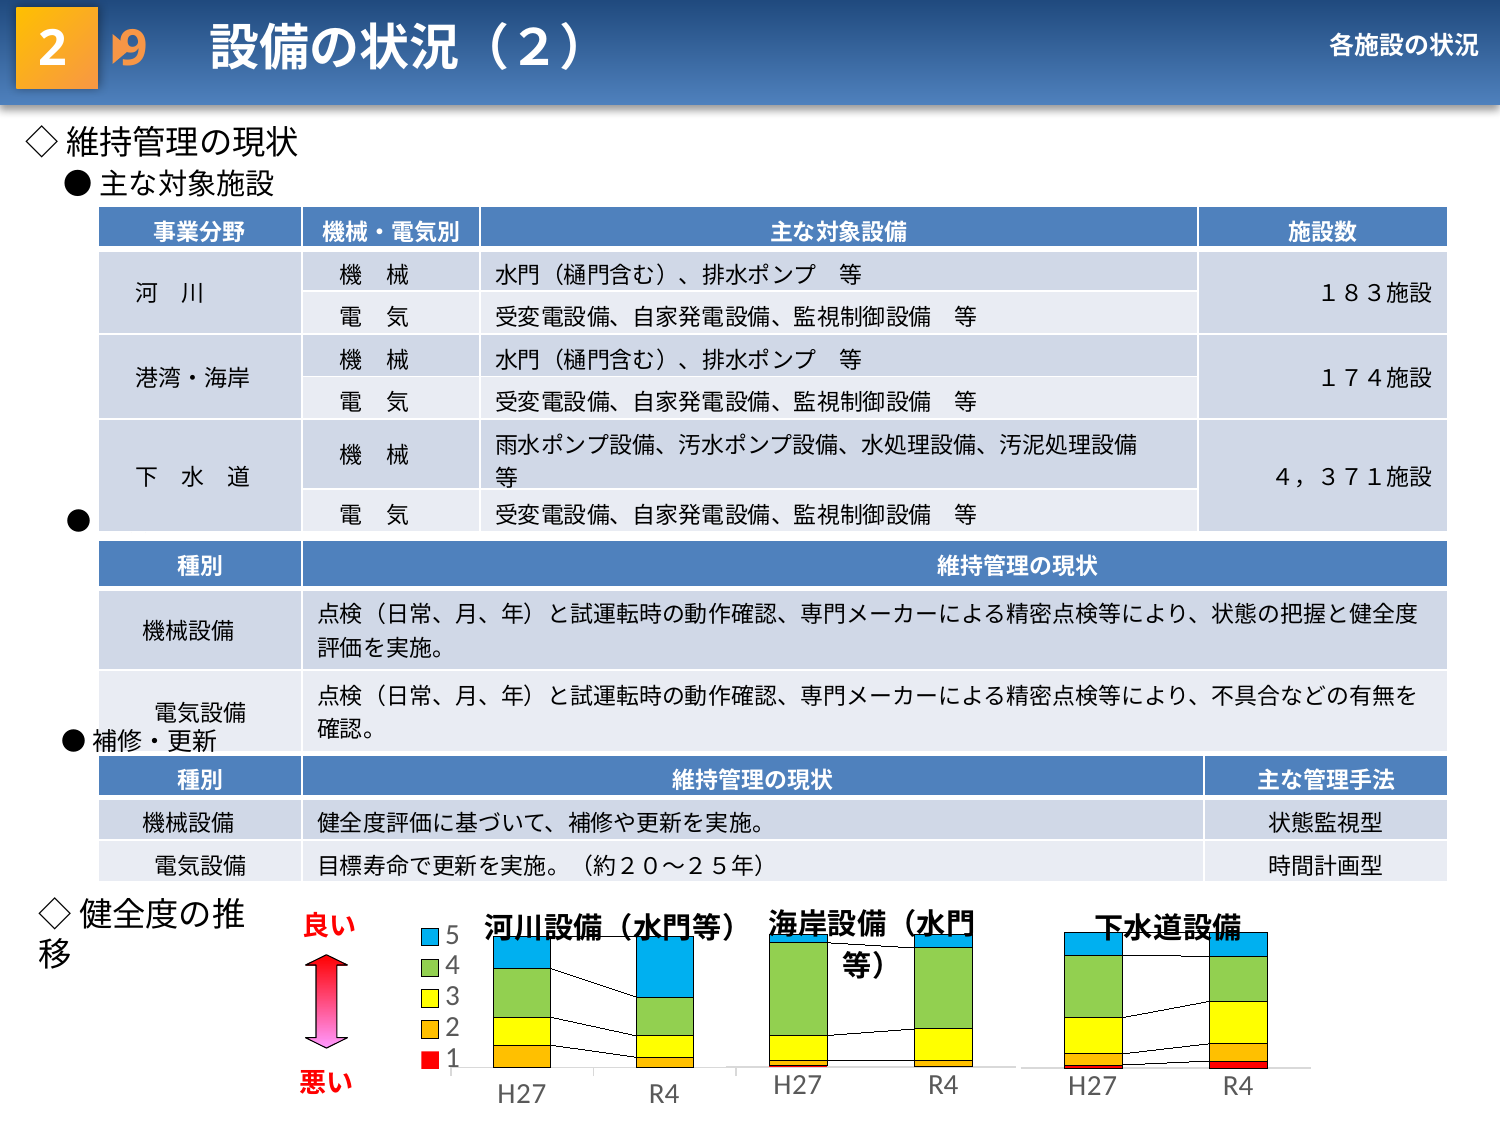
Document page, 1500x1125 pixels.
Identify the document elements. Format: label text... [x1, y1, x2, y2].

table_cell 電気設備 [99, 671, 301, 751]
text_box 悪い [281, 1046, 372, 1117]
table_cell 電 気 [303, 292, 479, 333]
table_cell 河 川 [99, 252, 301, 333]
text_box ◇健全度の推移 [23, 885, 293, 980]
table_cell 受変電設備、自家発電設備、監視制御設備 等 [481, 490, 1197, 531]
text_box ◇維持管理の現状 [10, 117, 367, 169]
table_cell ４，３７１施設 [1199, 420, 1447, 531]
table_cell 電気設備 [99, 841, 301, 881]
table_cell 電 気 [303, 490, 479, 531]
table_cell 点検（日常、月、年）と試運転時の動作確認、専門メーカーによる精密点検等により、状態の把握と健全度評価を実施。 [303, 591, 1447, 669]
table_cell 機械設備 [99, 800, 301, 839]
chart [386, 888, 1332, 1125]
table_header 施設数 [1199, 207, 1447, 246]
table_cell 時間計画型 [1205, 841, 1447, 881]
text_box [303, 961, 350, 1046]
table_cell １７４施設 [1199, 335, 1447, 418]
table_cell 機 械 [303, 252, 479, 290]
text_box ●点検 [52, 497, 209, 543]
table_cell 点検（日常、月、年）と試運転時の動作確認、専門メーカーによる精密点検等により、不具合などの有無を確認。 [303, 671, 1447, 751]
table_cell 状態監視型 [1205, 800, 1447, 839]
table_header 維持管理の現状 [303, 541, 1447, 586]
table_cell 電 気 [303, 377, 479, 418]
table_cell 受変電設備、自家発電設備、監視制御設備 等 [481, 377, 1197, 418]
table_cell 機 械 [303, 335, 479, 376]
table_header 主な管理手法 [1205, 756, 1447, 795]
table_cell 水門（樋門含む）、排水ポンプ 等 [481, 335, 1197, 376]
text_box ●主な対象施設 [48, 158, 322, 208]
table_cell 水門（樋門含む）、排水ポンプ 等 [481, 252, 1197, 290]
table_cell 雨水ポンプ設備、汚水ポンプ設備、水処理設備、汚泥処理設備 等 [481, 420, 1197, 488]
table_cell 機械設備 [99, 591, 301, 669]
table_header 主な対象設備 [481, 207, 1197, 246]
text_box 良い [285, 888, 375, 961]
table_cell 目標寿命で更新を実施。（約２０～２５年） [303, 841, 1203, 881]
table_header 種別 [99, 756, 301, 795]
table_header 事業分野 [99, 208, 301, 246]
table_cell １８３施設 [1199, 252, 1447, 333]
table_header 維持管理の現状 [303, 756, 1203, 795]
table_cell 受変電設備、自家発電設備、監視制御設備 等 [481, 292, 1197, 333]
table_header 種別 [99, 541, 301, 586]
table_cell 健全度評価に基づいて、補修や更新を実施。 [303, 800, 1203, 839]
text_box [0, 0, 1500, 105]
table_header 機械・電気別 [303, 207, 479, 246]
table_cell 機 械 [303, 420, 479, 488]
table_cell 港湾・海岸 [99, 335, 301, 418]
text_box ●補修・更新 [47, 717, 281, 763]
table_cell 下 水 道 [99, 420, 301, 531]
